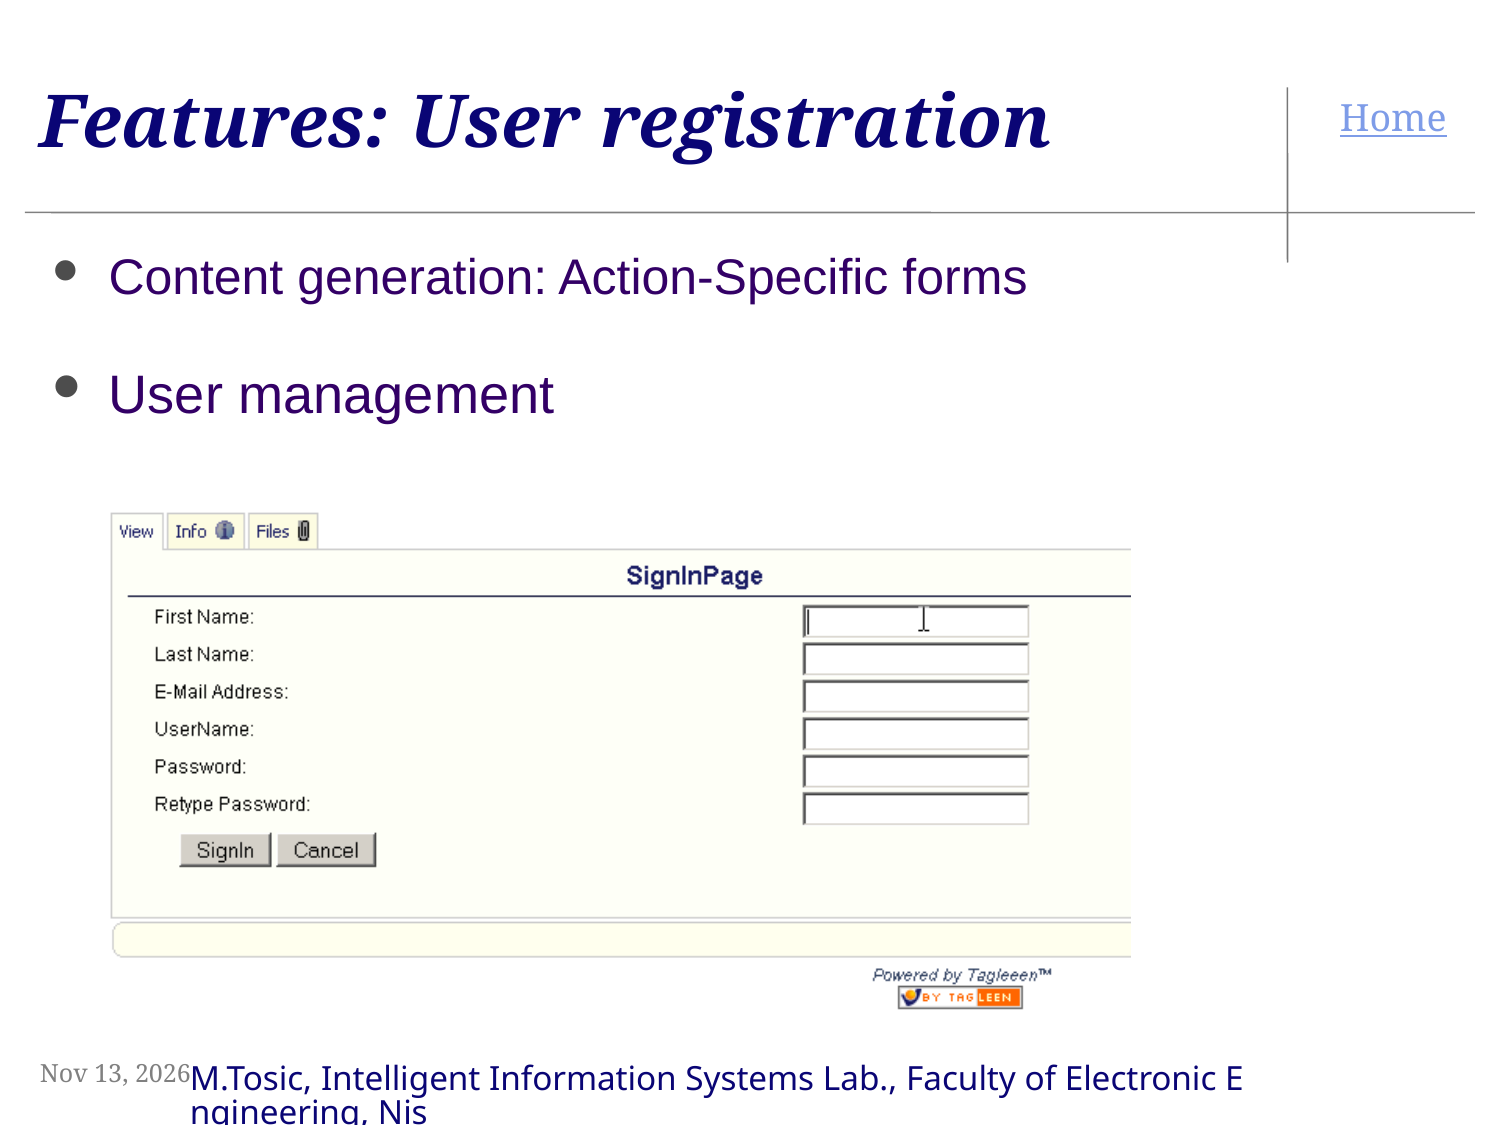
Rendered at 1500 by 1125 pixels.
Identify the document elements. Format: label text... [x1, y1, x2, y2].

title Features: User registration [24, 37, 1276, 201]
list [99, 487, 1132, 1026]
text_box Content generation: Action-Specific forms User management [37, 237, 1275, 488]
footer M.Tosic, Intelligent Information Systems Lab., Faculty of Electronic Engineering, Nis [174, 1049, 1263, 1101]
slide_number 3-Sep-09 [24, 1049, 174, 1101]
